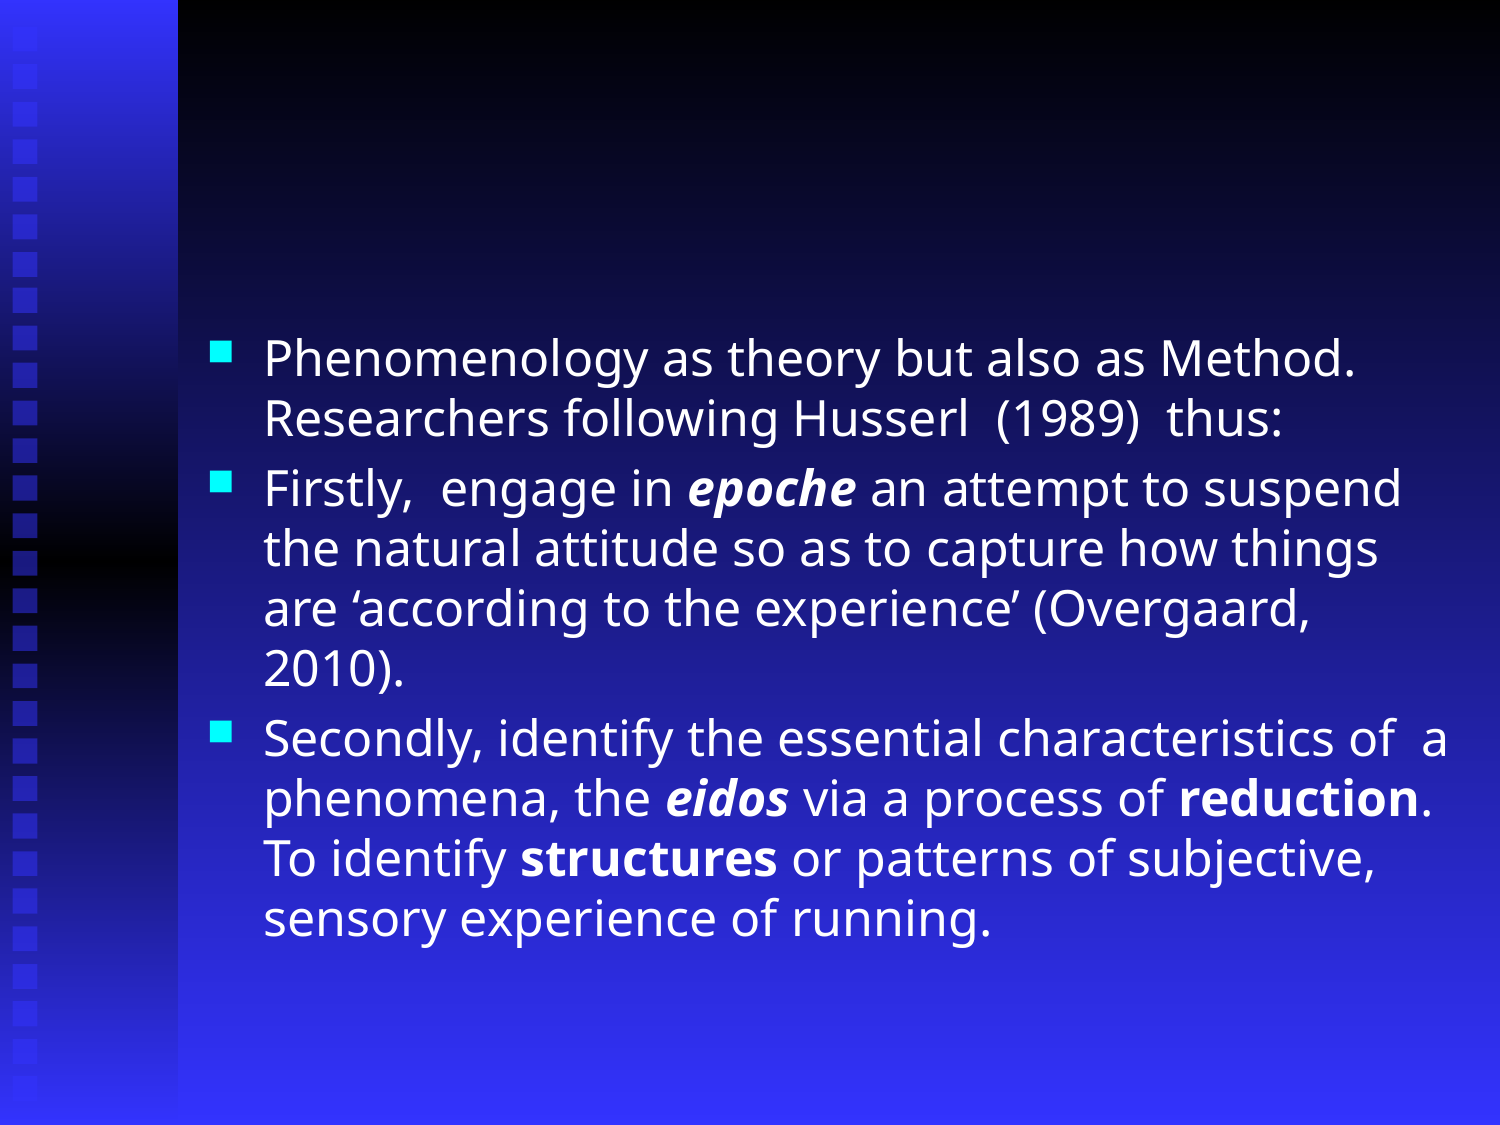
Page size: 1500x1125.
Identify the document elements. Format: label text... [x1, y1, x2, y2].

list Phenomenology as theory but also as Method. Researchers following Husserl (1989) thus: Firstly, engage in epoche an attempt to suspend the natural attitude so as to capture how things are ‘according to the experience’ (Overgaard, 2010). Secondly, identify the essential characteristics of a phenomena, the eidos via a process of reduction. To identify structures or patterns of subjective, sensory experience of running. [191, 319, 1467, 995]
